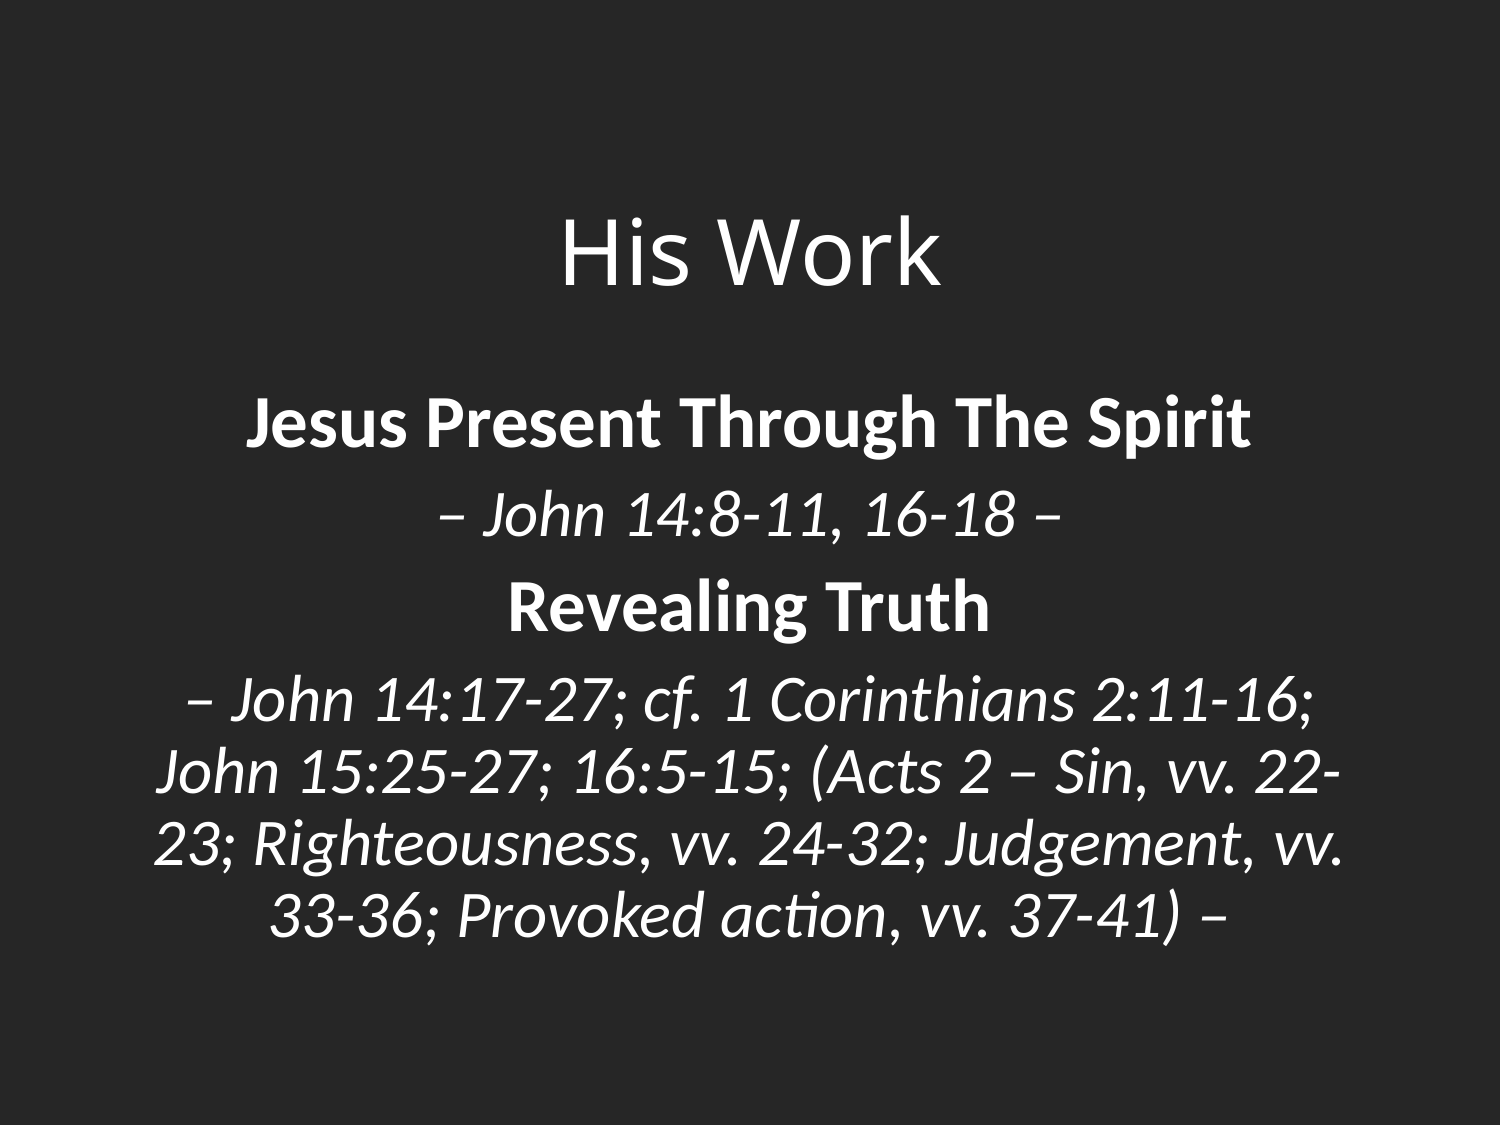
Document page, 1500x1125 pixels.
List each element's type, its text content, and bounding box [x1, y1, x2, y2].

list Jesus Present Through The Spirit – John 14:8-11, 16-18 – Revealing Truth – John 14:17-27; cf. 1 Corinthians 2:11-16; John 15:25-27; 16:5-15; (Acts 2 – Sin, vv. 22-23; Righteousness, vv. 24-32; Judgement, vv. 33-36; Provoked action, vv. 37-41) – [103, 299, 1397, 1014]
title His Work [103, 146, 1397, 299]
